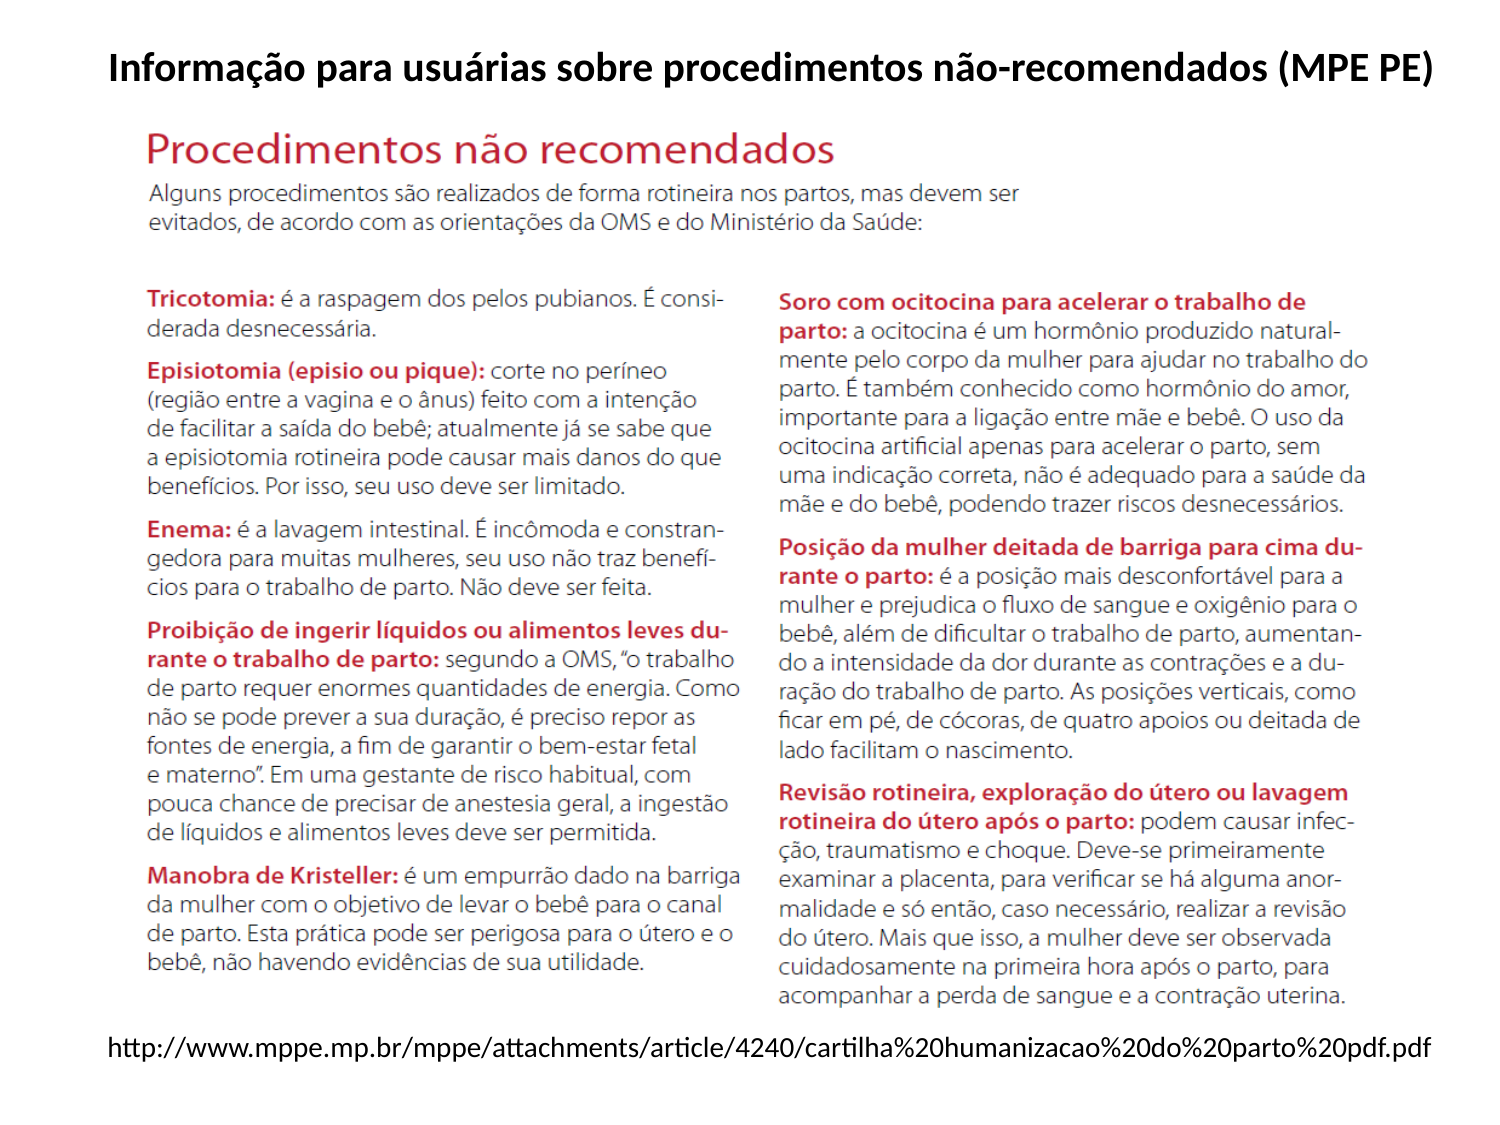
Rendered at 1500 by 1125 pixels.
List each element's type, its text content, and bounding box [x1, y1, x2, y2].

text_box http://www.mppe.mp.br/mppe/attachments/article/4240/cartilha%20humanizacao%20do%20parto%20pdf.pdf [92, 1020, 1448, 1071]
picture [63, 98, 1408, 1039]
text_box Informação para usuárias sobre procedimentos não-recomendados (MPE PE) [93, 32, 1451, 97]
